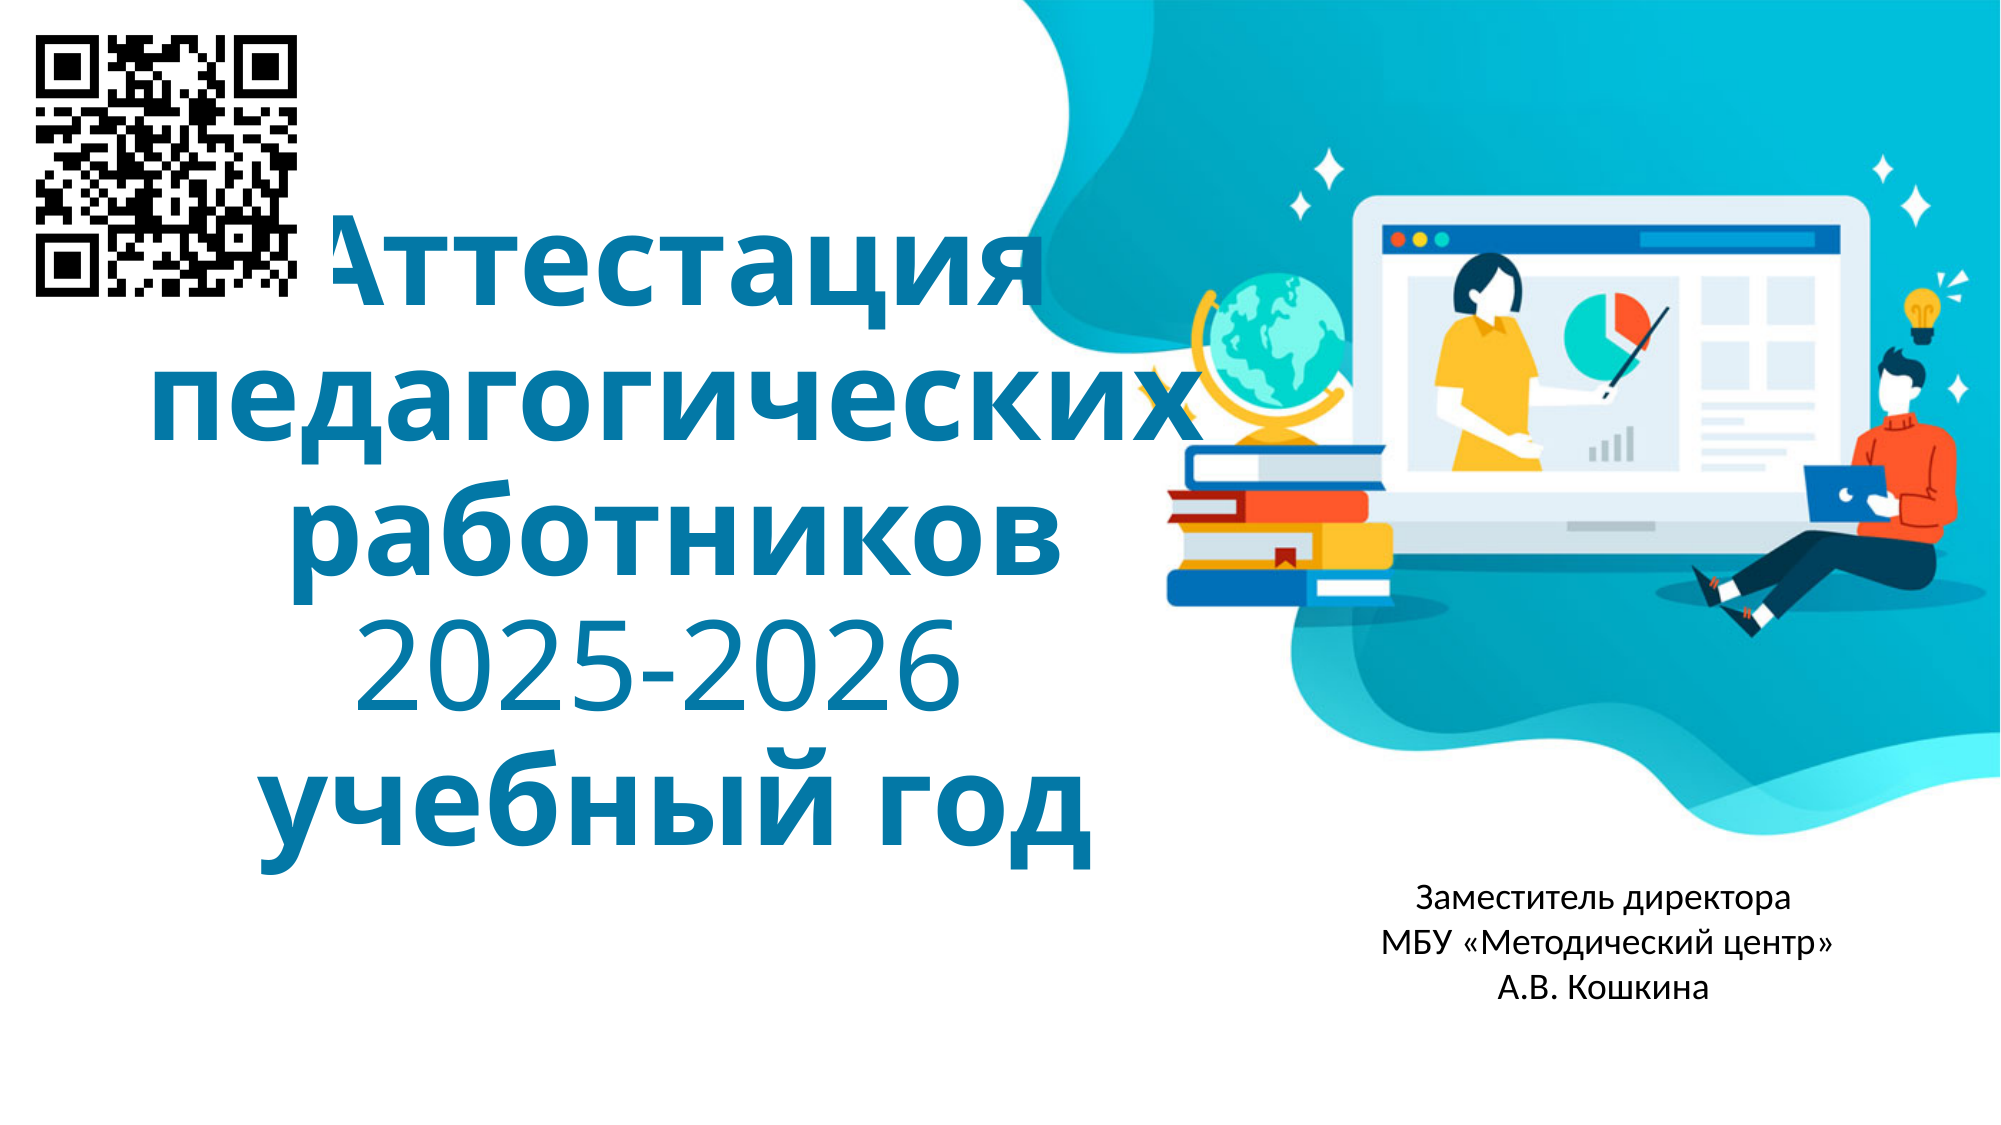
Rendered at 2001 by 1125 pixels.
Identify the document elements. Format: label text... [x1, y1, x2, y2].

text_box Заместитель директора МБУ «Методический центр» А.В. Кошкина [1357, 865, 1851, 1015]
picture [0, 0, 2001, 1125]
title Аттестация педагогических работников 2025-2026 учебный год [47, 665, 1303, 880]
